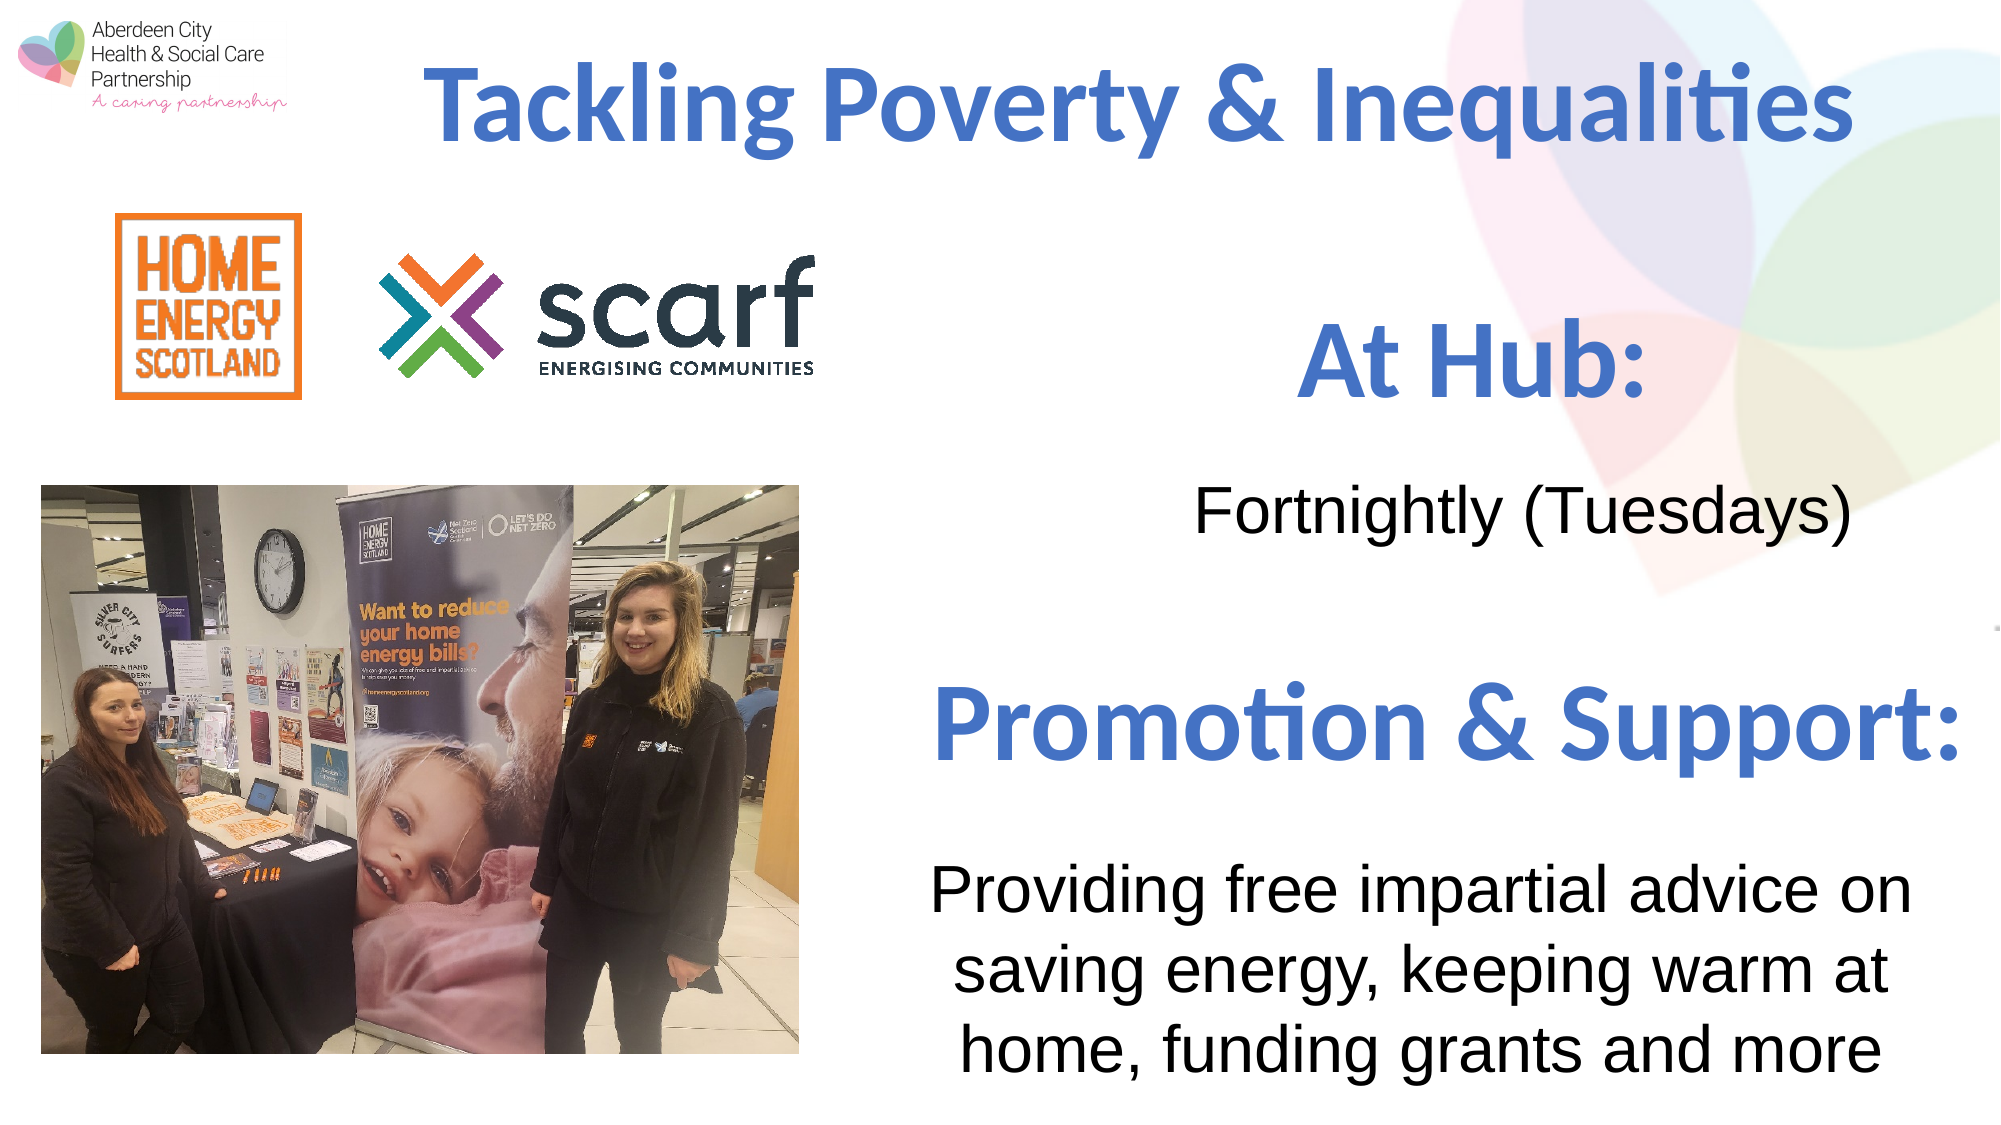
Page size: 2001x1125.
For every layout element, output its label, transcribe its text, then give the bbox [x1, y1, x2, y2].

picture [1412, 0, 2000, 631]
text_box Tackling Poverty & Inequalities [408, 21, 1412, 171]
text_box At Hub: [1282, 277, 1412, 428]
picture [115, 213, 302, 400]
text_box Fortnightly (Tuesdays) [1178, 459, 1412, 554]
picture [41, 485, 799, 1054]
text_box Promotion & Support: [917, 640, 1980, 791]
text_box Providing free impartial advice on saving energy, keeping warm at home, funding grants and more [868, 838, 1975, 1094]
picture [18, 20, 287, 114]
picture [379, 253, 815, 378]
